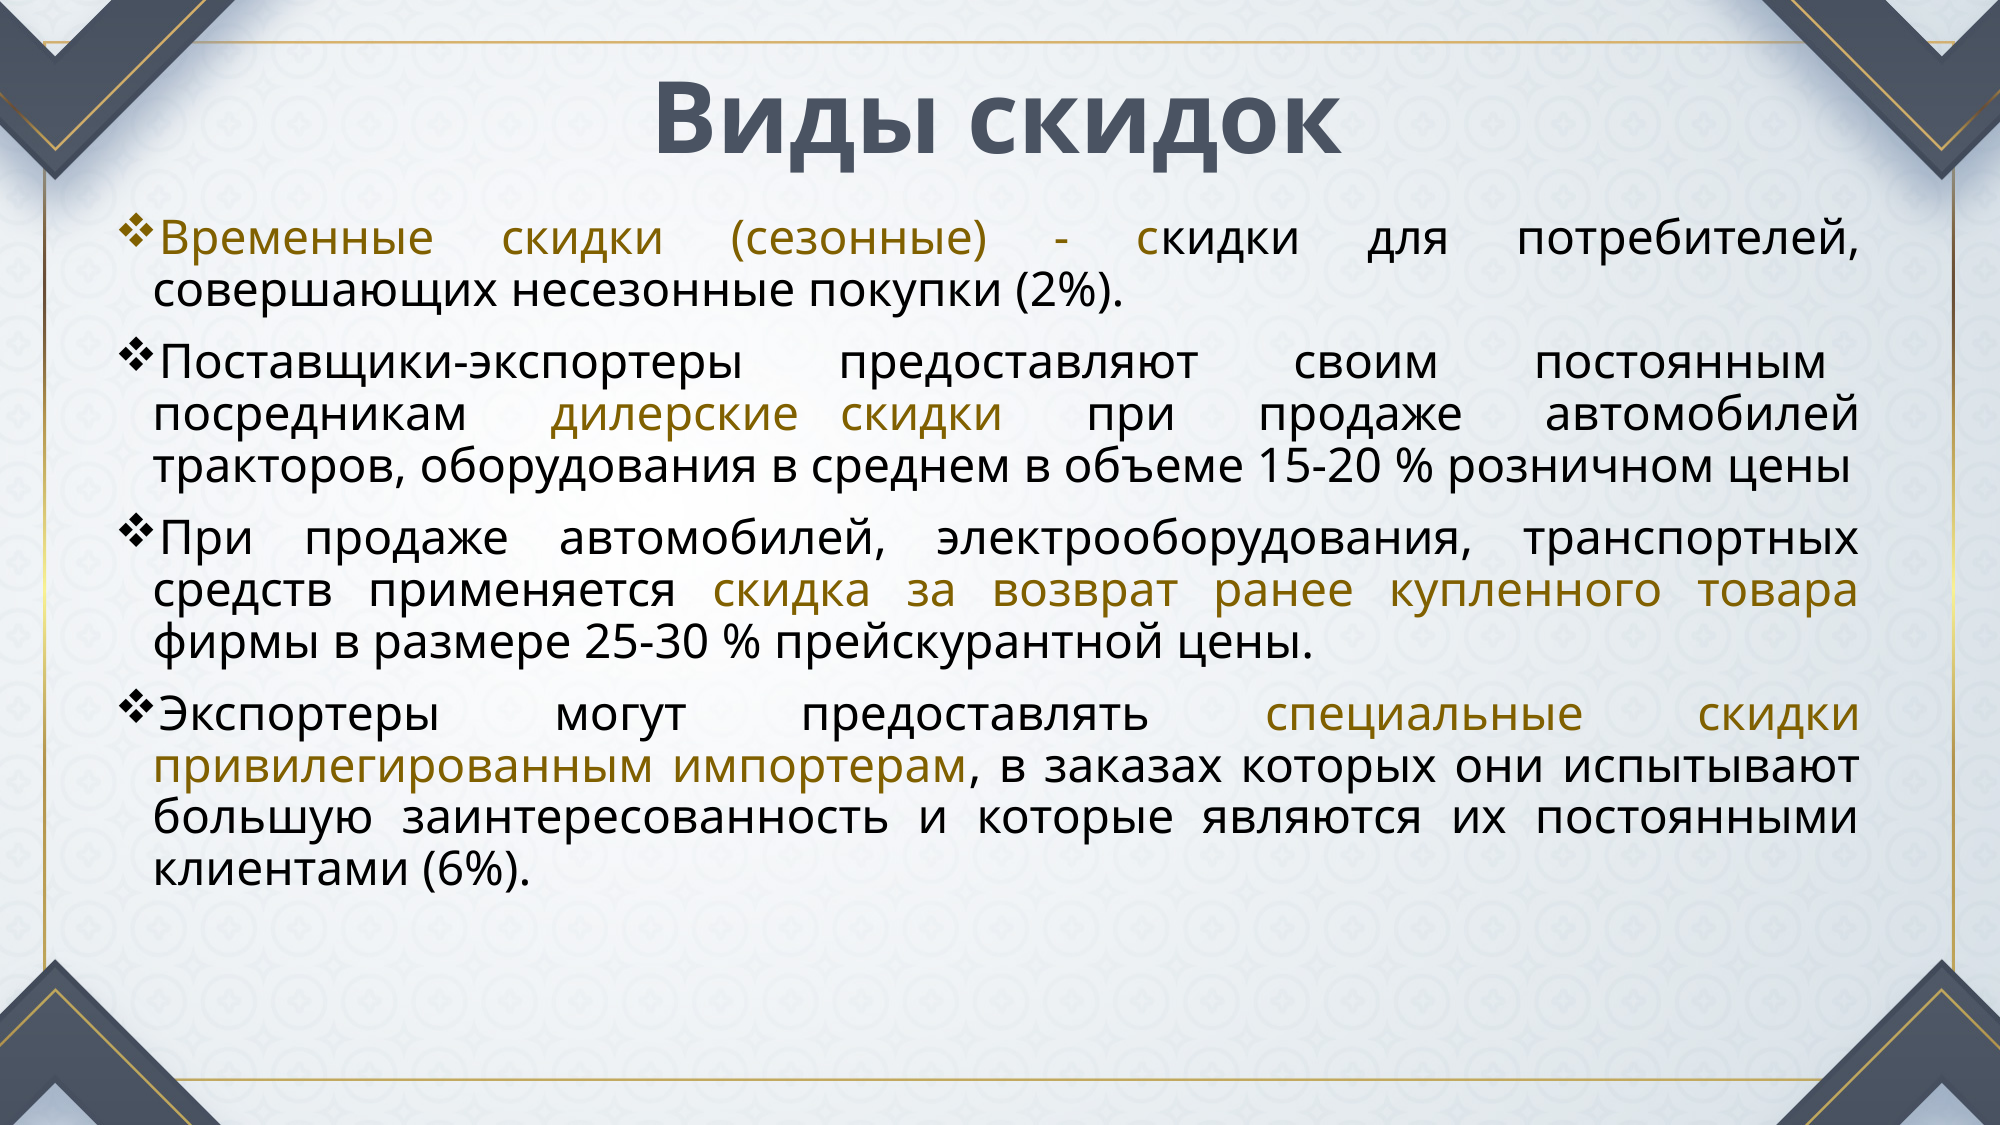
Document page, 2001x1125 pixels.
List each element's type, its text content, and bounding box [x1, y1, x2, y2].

picture [0, 0, 2000, 1125]
list Временные скидки (сезонные) - скидки для потребителей, совершающих несезонные покупки (2%). Поставщики-экспортеры предоставляют своим постоянным посредникам дилерские скидки при продаже автомобилей тракторов, оборудования в среднем в объеме 15-20 % розничном цены При продаже автомобилей, электрооборудования, транспортных средств применяется скидка за возврат ранее купленного товара фирмы в размере 25-30 % прейскурантной цены. Экспортеры могут предоставлять специальные скидки привилегированным импортерам, в заказах которых они испытывают большую заинтересованность и которые являются их постоянными клиентами (6%). [99, 205, 1877, 1005]
title Виды скидок [97, 59, 1898, 178]
